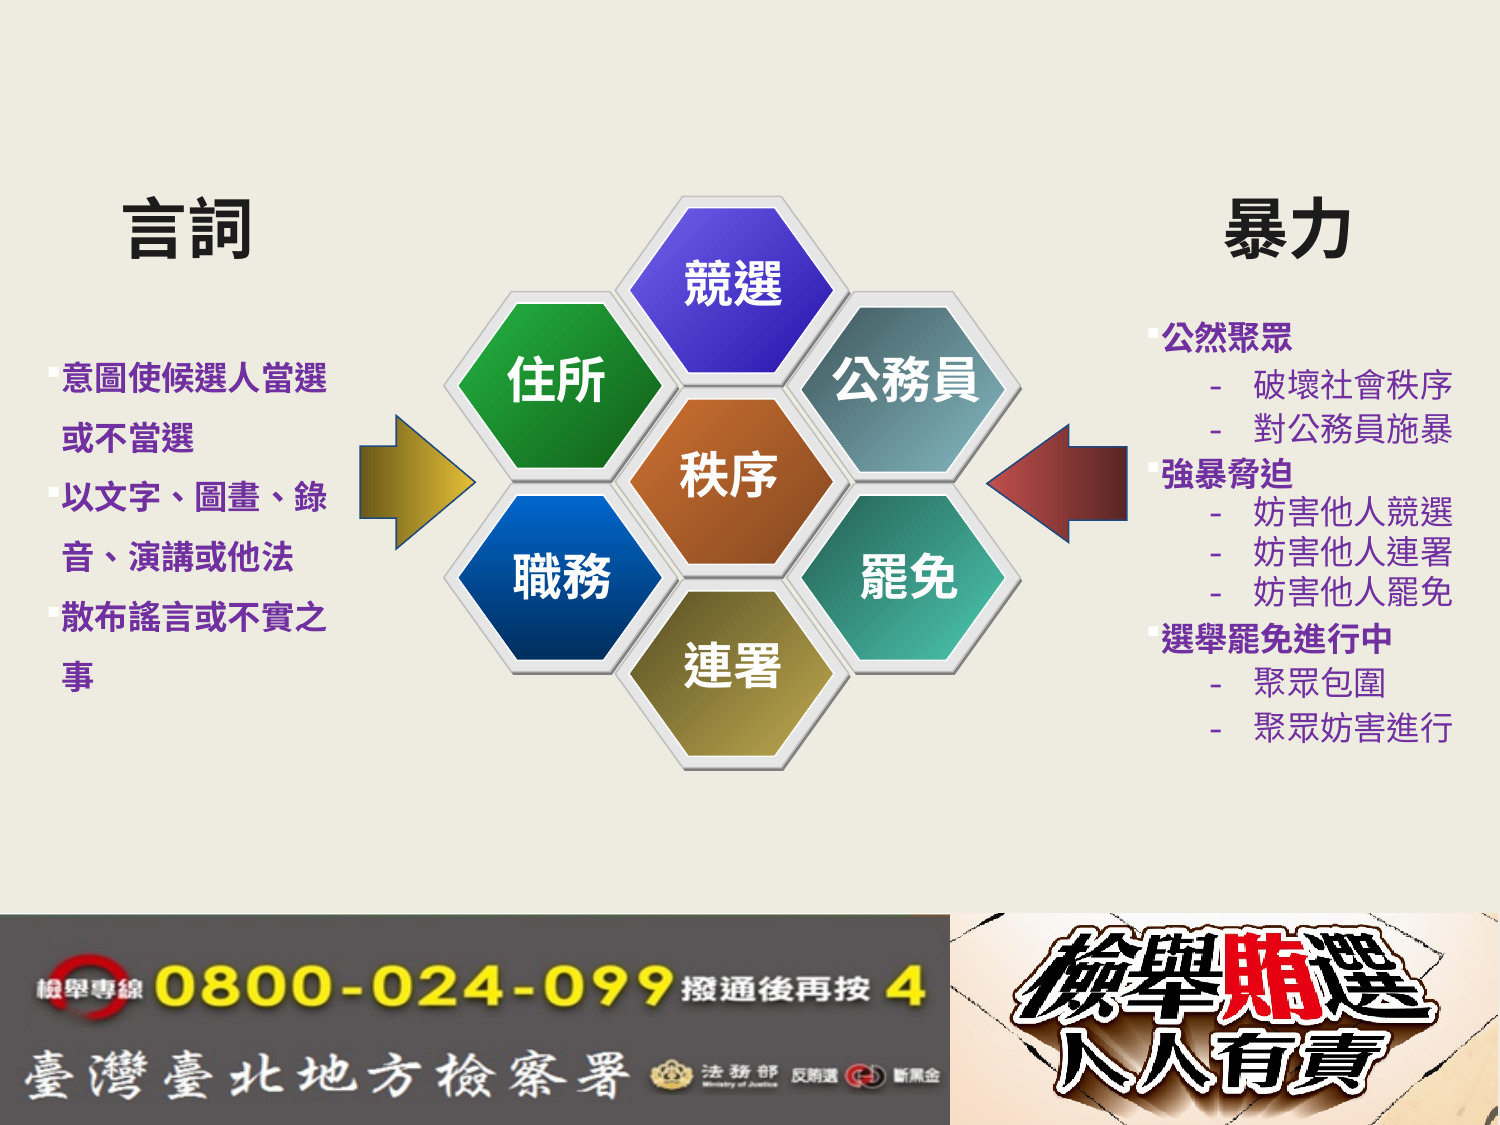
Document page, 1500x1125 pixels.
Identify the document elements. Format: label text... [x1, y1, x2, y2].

text_box [360, 415, 438, 549]
text_box 意圖使候選人當選或不當選 以文字、圖畫、錄音、演講或他法 散布謠言或不實之事 [38, 322, 337, 723]
text_box 暴力 [1151, 172, 1427, 269]
text_box 言詞 [50, 172, 325, 269]
text_box 公然聚眾 - 破壞社會秩序 - 對公務員施暴 強暴脅迫 - 妨害他人競選 - 妨害他人連署 - 妨害他人罷免 選舉罷免進行中 - 聚眾包圍 - 聚眾妨害進行 [1138, 302, 1471, 748]
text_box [443, 196, 1023, 772]
picture [0, 913, 1498, 1125]
text_box [1027, 424, 1127, 543]
